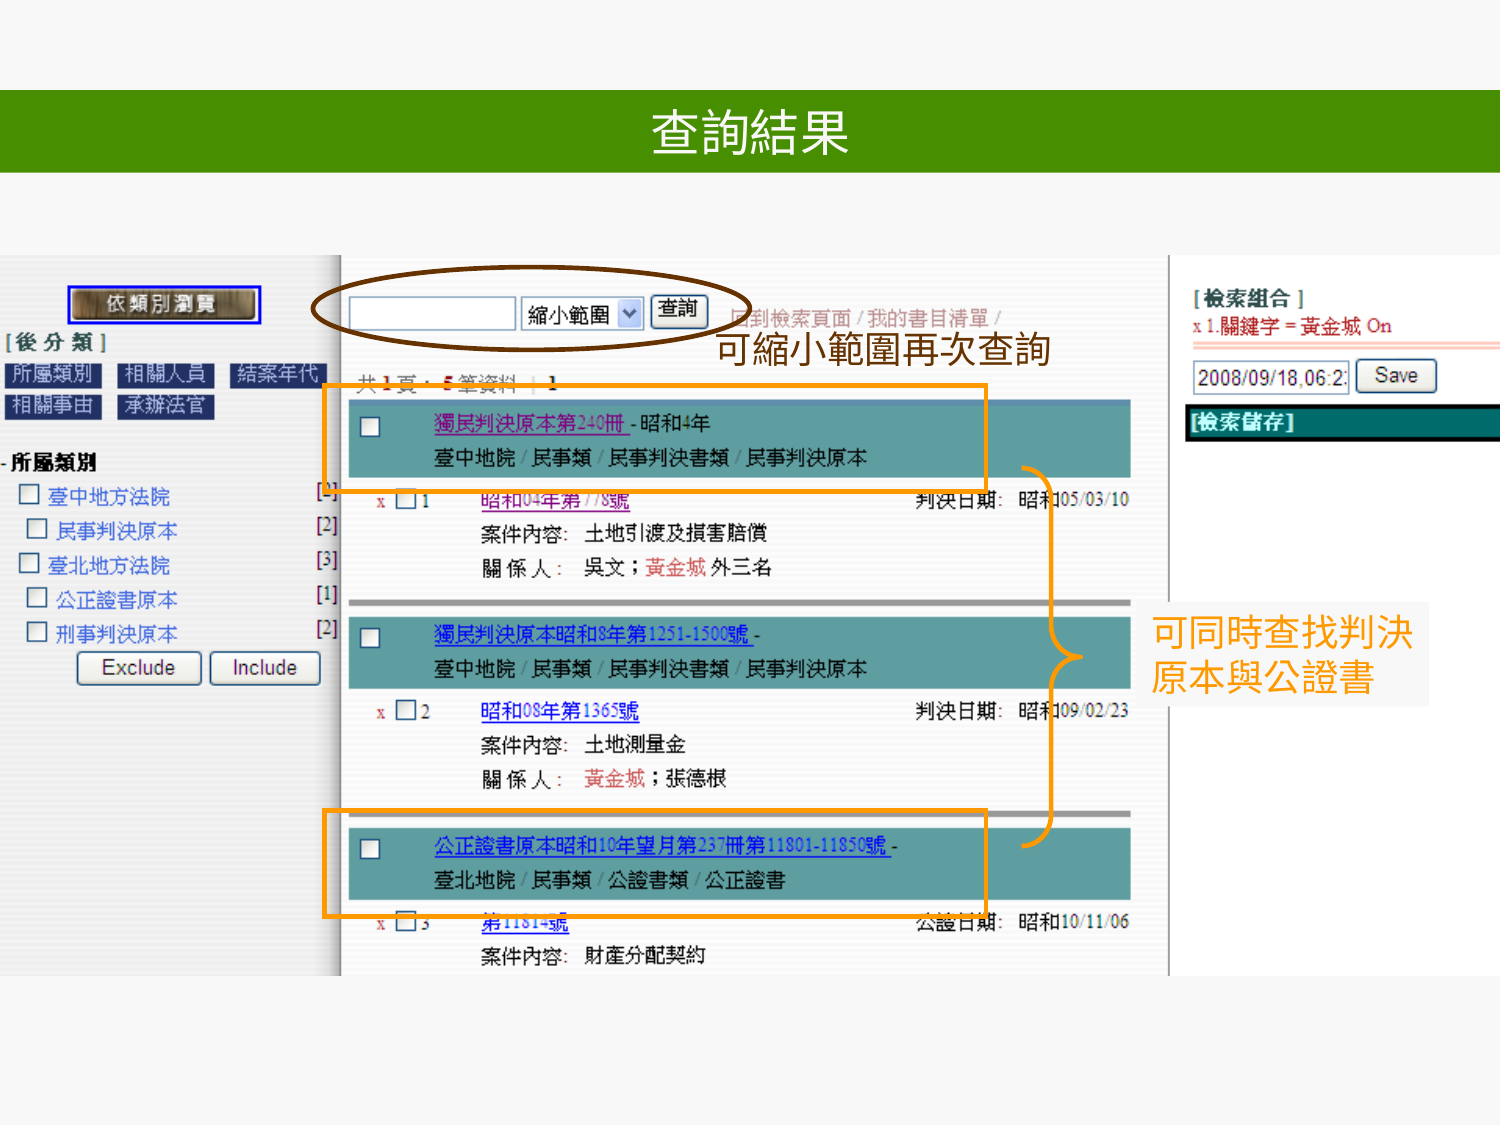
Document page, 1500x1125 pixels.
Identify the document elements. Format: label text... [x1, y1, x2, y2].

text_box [312, 266, 1068, 379]
text_box 查詢結果 [0, 90, 1500, 173]
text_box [324, 385, 1430, 918]
picture [0, 255, 1500, 976]
